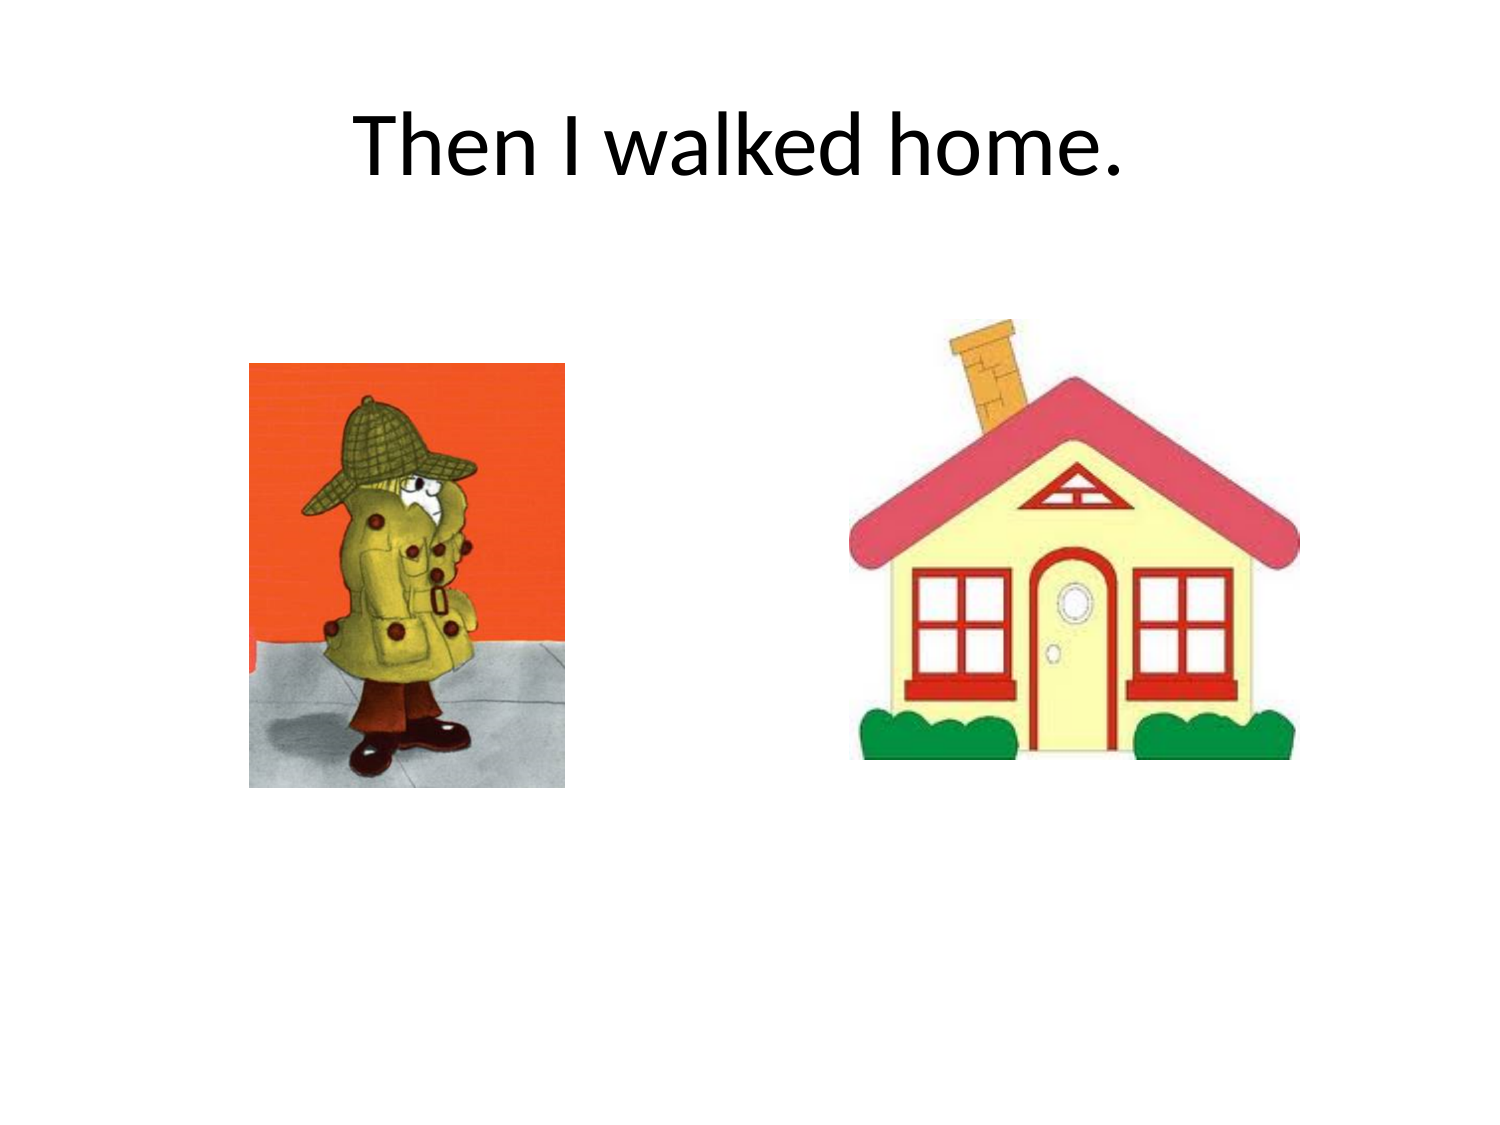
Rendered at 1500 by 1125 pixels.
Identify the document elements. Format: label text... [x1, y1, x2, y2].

title Then I walked home. [75, 45, 1425, 233]
picture [849, 318, 1301, 760]
picture [249, 363, 566, 788]
